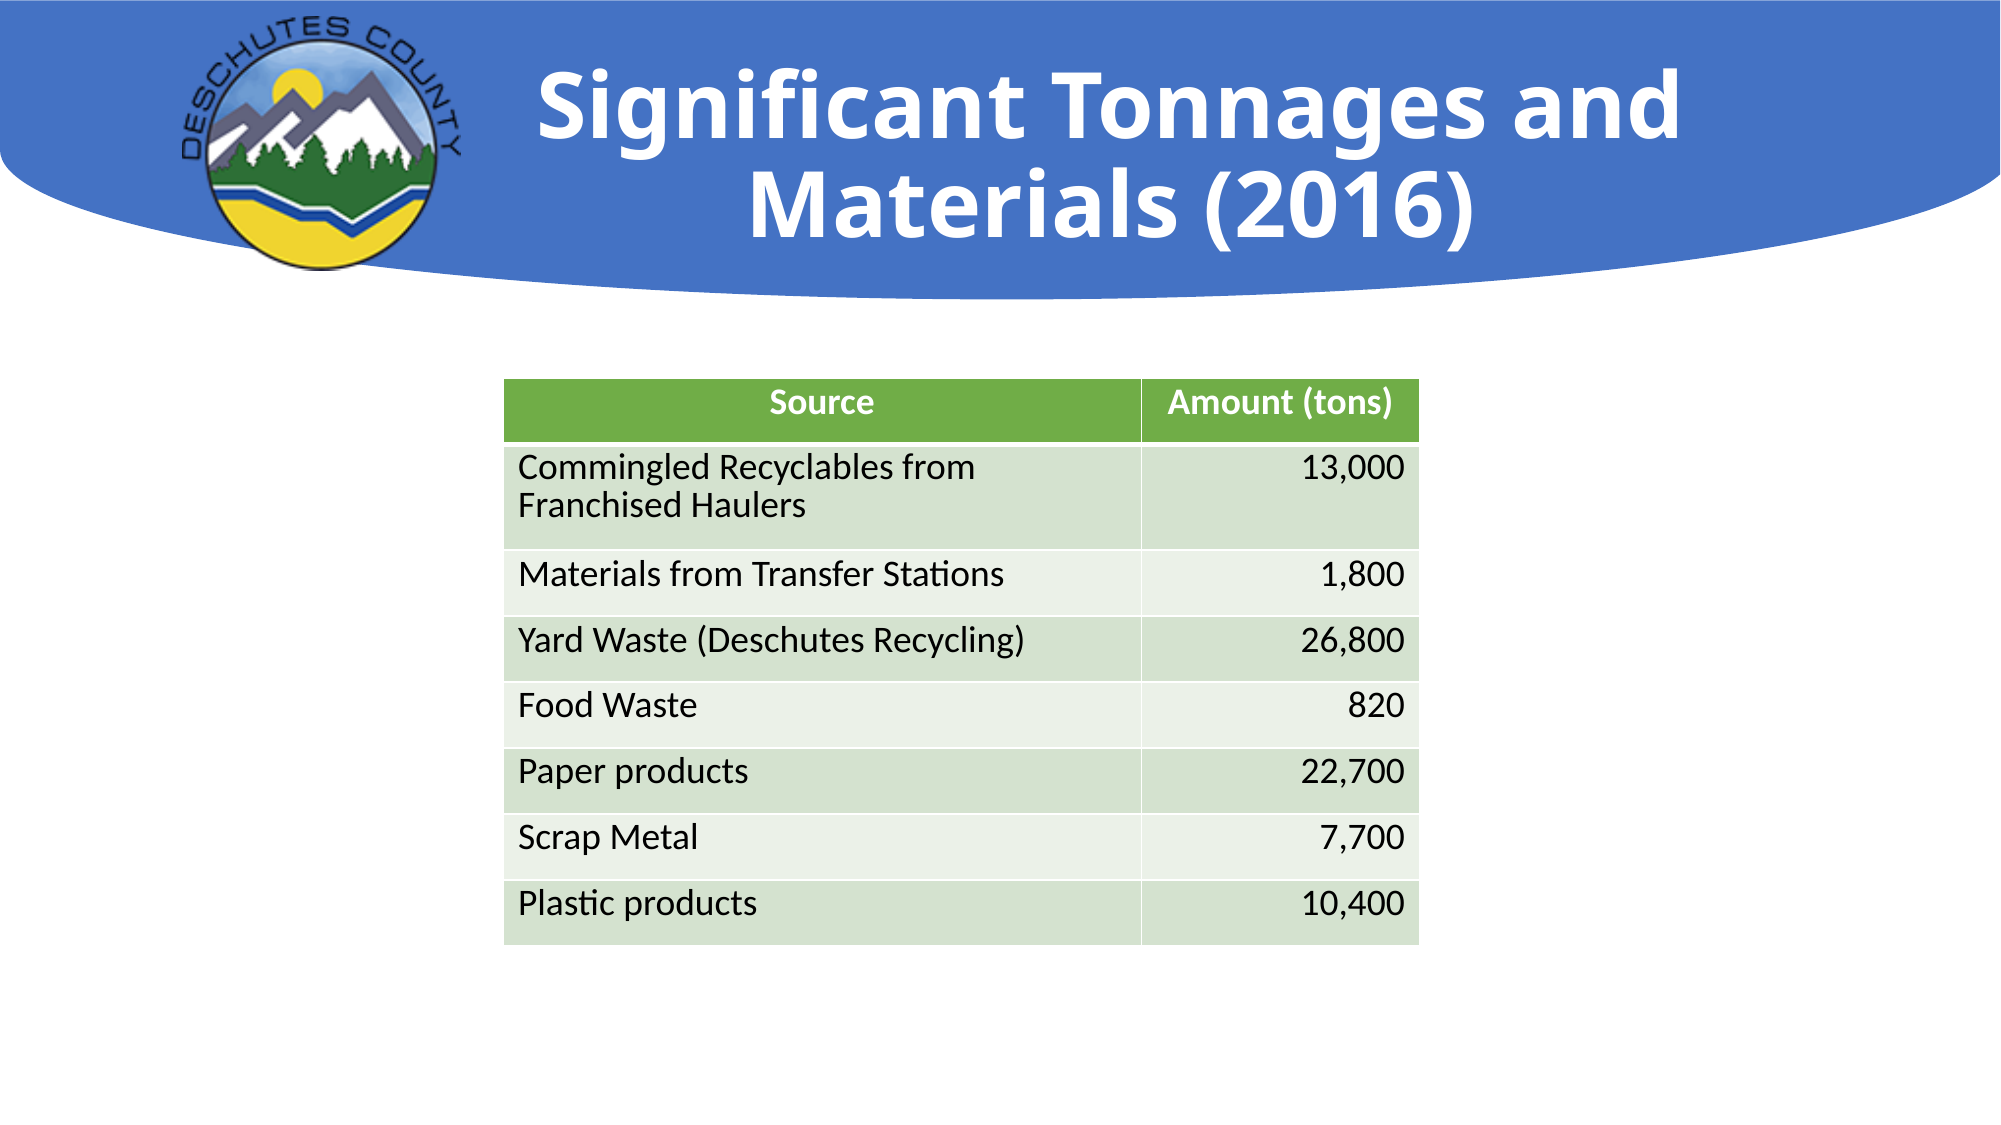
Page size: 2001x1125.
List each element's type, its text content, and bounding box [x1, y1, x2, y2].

title Significant Tonnages and Materials (2016) [357, 47, 1865, 269]
table_cell Paper products [504, 749, 1141, 813]
table_cell Scrap Metal [504, 815, 1141, 879]
table_cell Plastic products [504, 881, 1141, 945]
table_cell Yard Waste (Deschutes Recycling) [504, 617, 1141, 681]
table_cell 7,700 [1142, 815, 1419, 879]
table_header Amount (tons) [1142, 379, 1419, 442]
table_cell Materials from Transfer Stations [504, 551, 1141, 615]
table_header Source [504, 379, 1141, 442]
table_cell 13,000 [1142, 447, 1419, 549]
table_cell 820 [1142, 683, 1419, 747]
picture [182, 16, 461, 271]
table_cell 22,700 [1142, 749, 1419, 813]
table_cell 10,400 [1142, 881, 1419, 945]
table_cell Food Waste [504, 683, 1141, 747]
table_cell 26,800 [1142, 617, 1419, 681]
table_cell Commingled Recyclables from Franchised Haulers [504, 447, 1141, 549]
table_cell 1,800 [1142, 551, 1419, 615]
